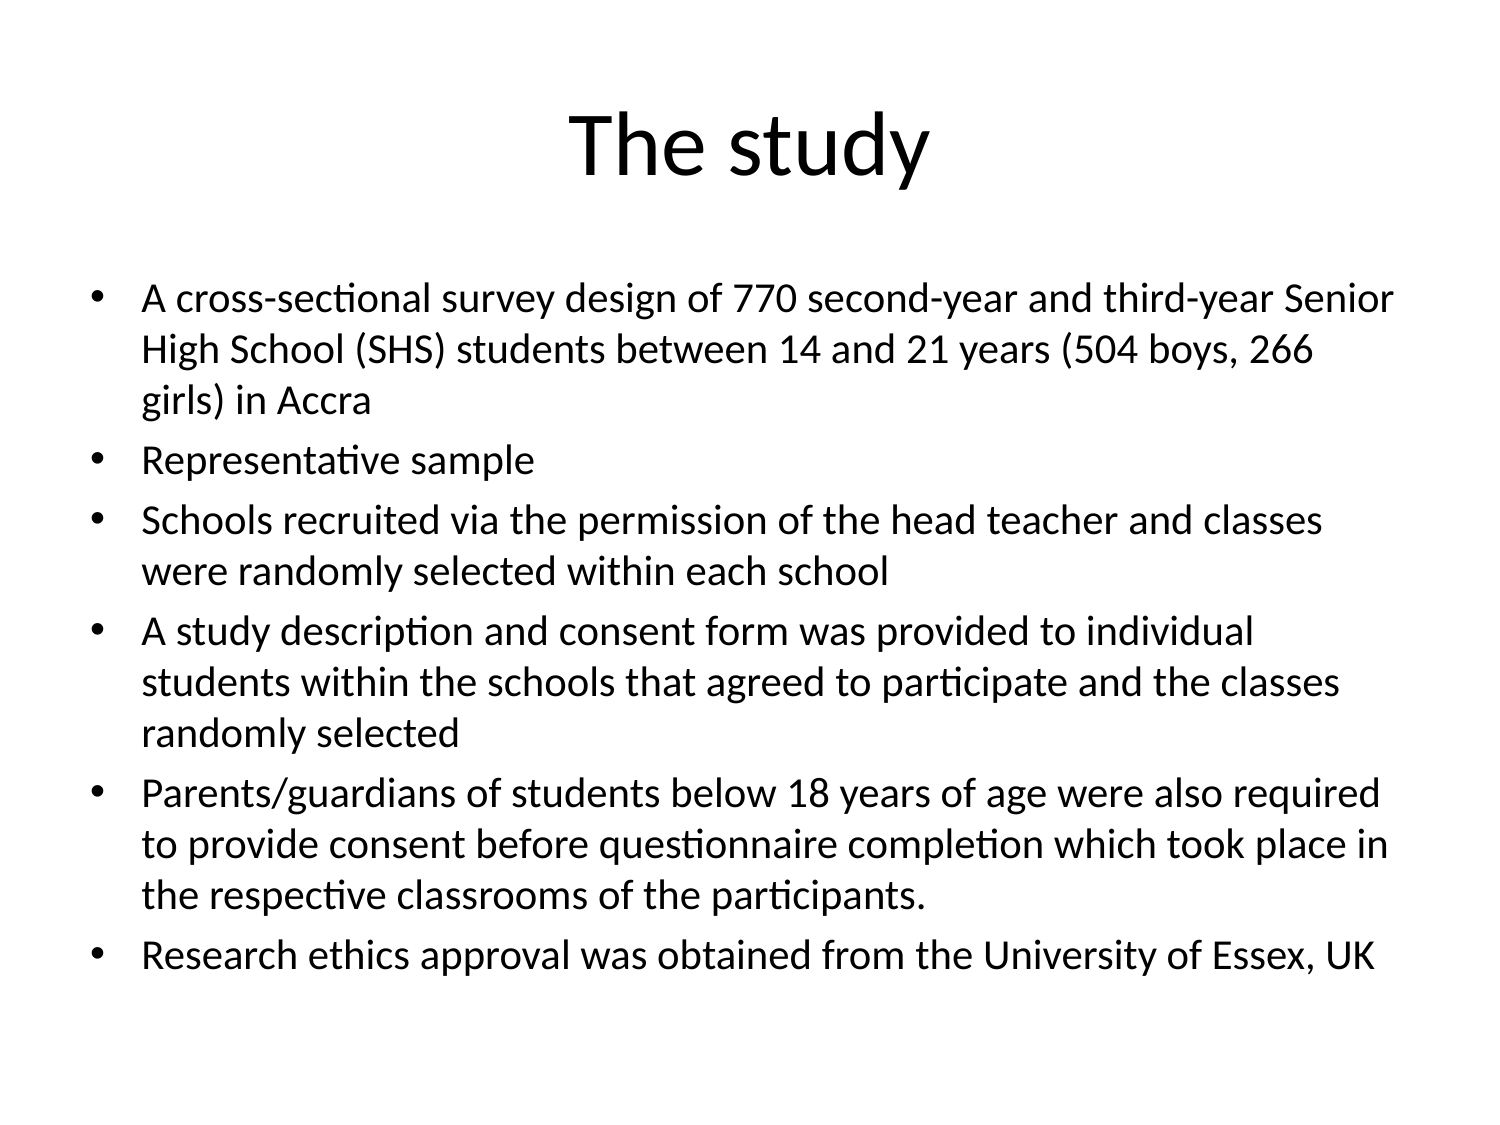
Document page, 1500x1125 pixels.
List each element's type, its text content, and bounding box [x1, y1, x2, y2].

title The study [75, 45, 1425, 233]
list A cross-sectional survey design of 770 second-year and third-year Senior High School (SHS) students between 14 and 21 years (504 boys, 266 girls) in Accra Representative sample Schools recruited via the permission of the head teacher and classes were randomly selected within each school A study description and consent form was provided to individual students within the schools that agreed to participate and the classes randomly selected Parents/guardians of students below 18 years of age were also required to provide consent before questionnaire completion which took place in the respective classrooms of the participants. Research ethics approval was obtained from the University of Essex, UK [75, 262, 1425, 1005]
